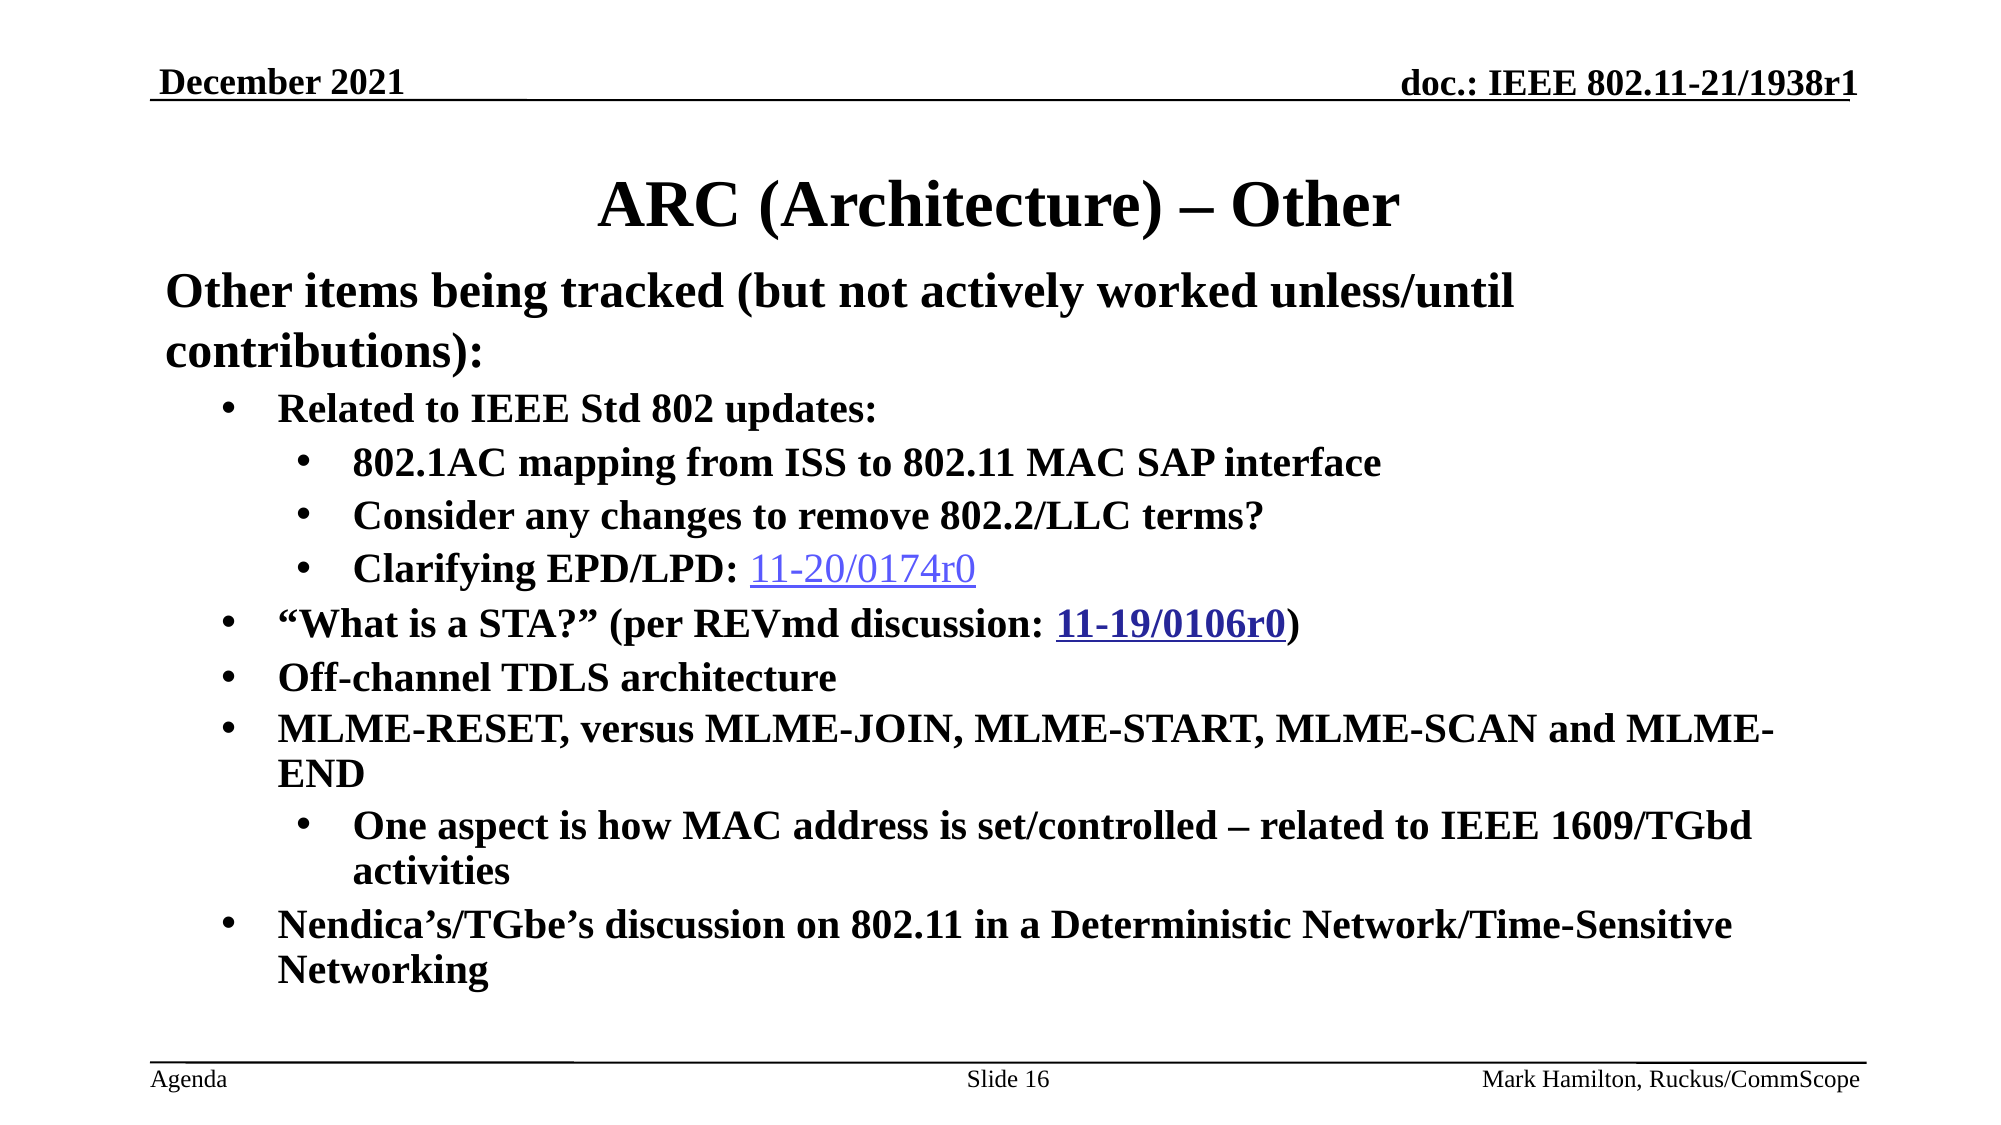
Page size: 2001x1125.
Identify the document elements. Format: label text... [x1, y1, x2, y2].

list Other items being tracked (but not actively worked unless/until contributions): Related to IEEE Std 802 updates: 802.1AC mapping from ISS to 802.11 MAC SAP interface Consider any changes to remove 802.2/LLC terms? Clarifying EPD/LPD: 11-20/0174r0 “What is a STA?” (per REVmd discussion: 11-19/0106r0) Off-channel TDLS architecture MLME-RESET, versus MLME-JOIN, MLME-START, MLME-SCAN and MLME-END One aspect is how MAC address is set/controlled – related to IEEE 1609/TGbd activities Nendica’s/TGbe’s discussion on 802.11 in a Deterministic Network/Time-Sensitive Networking [149, 249, 1850, 1000]
title ARC (Architecture) – Other [149, 112, 1850, 249]
slide_number Slide 16 [950, 1061, 1067, 1123]
